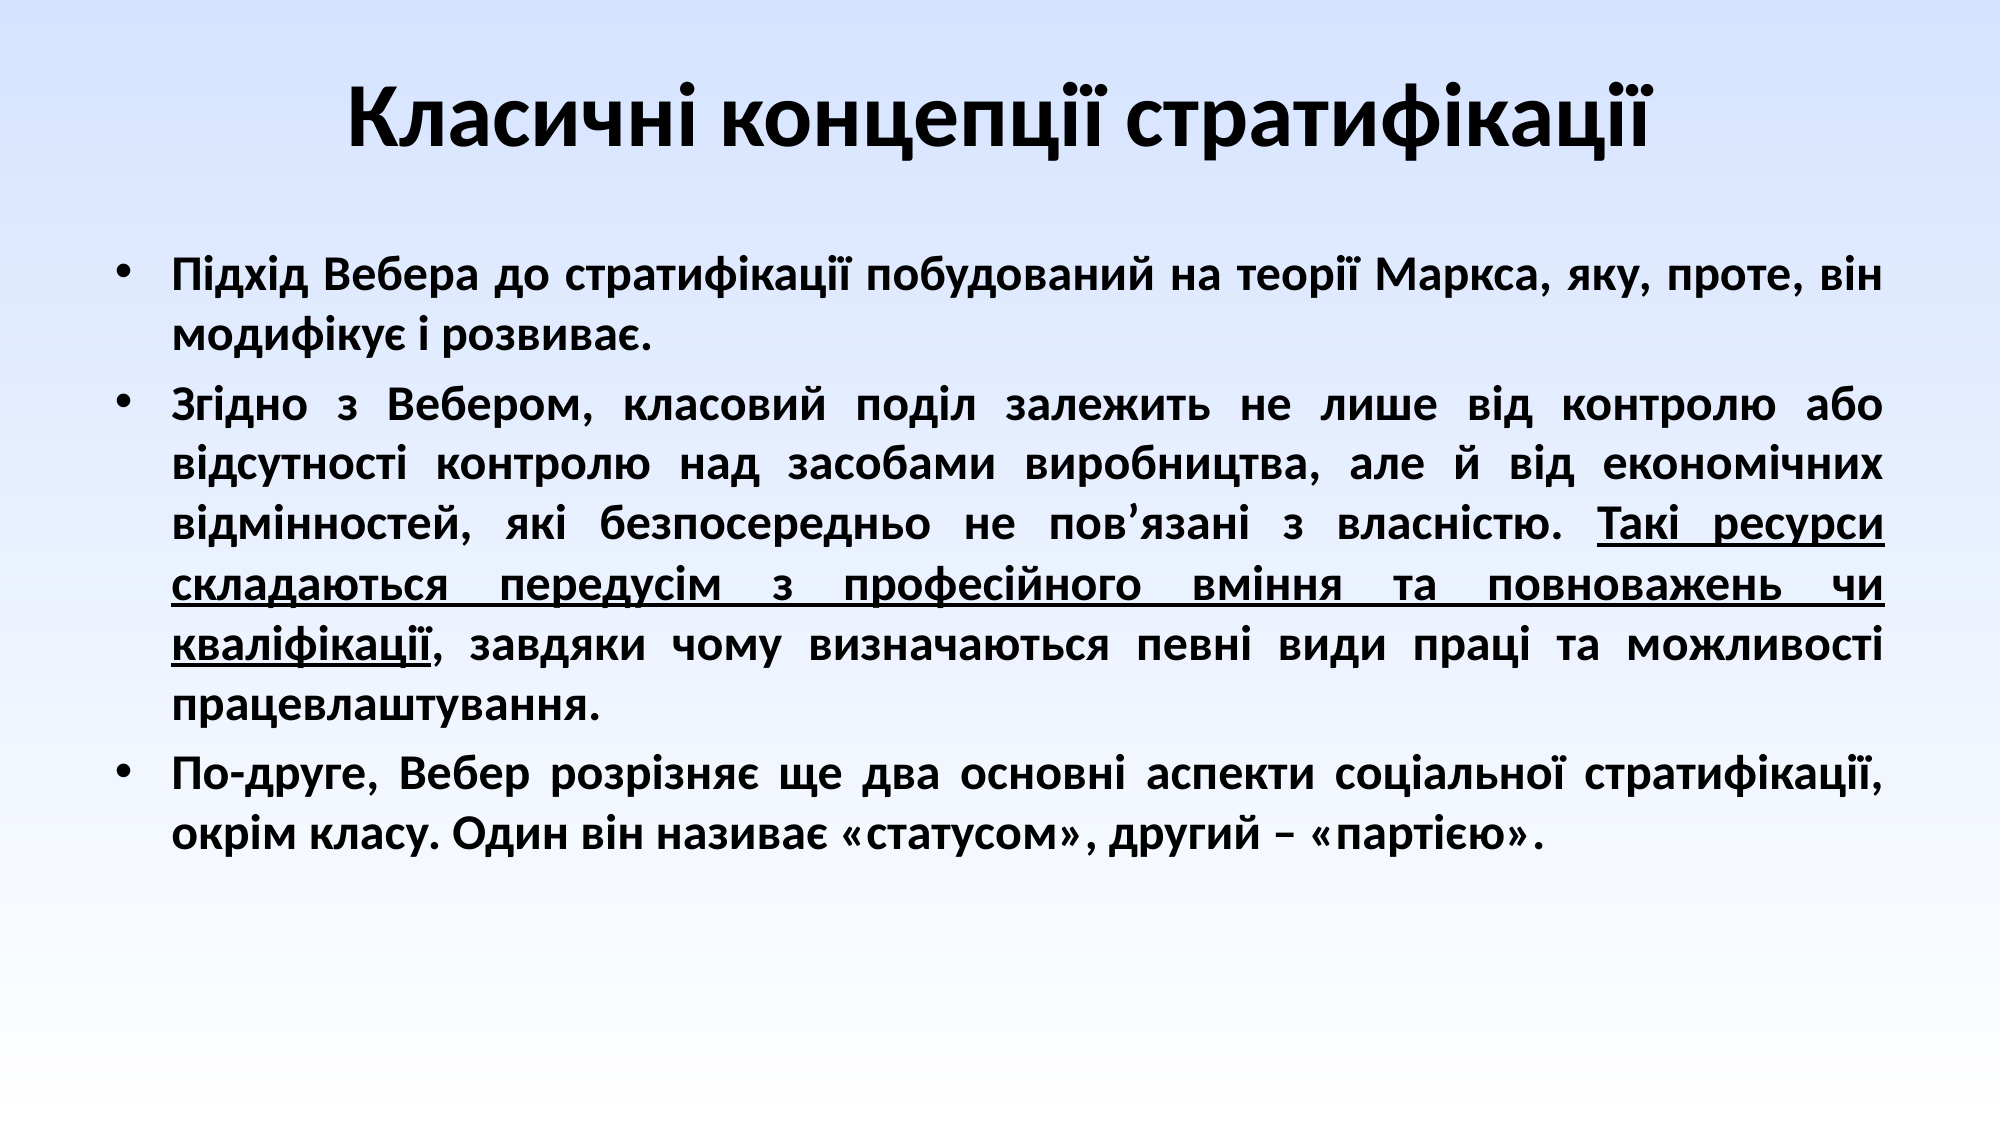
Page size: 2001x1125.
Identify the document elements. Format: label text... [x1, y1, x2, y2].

title Класичні концепції стратифікації [99, 45, 1900, 162]
list Підхід Вебера до стратифікації побудований на теорії Маркса, яку, проте, він модифікує і розвиває. Згідно з Вебером, класовий поділ залежить не лише від контролю або відсутності контролю над засобами виробництва, але й від економічних відмінностей, які безпосередньо не пов’язані з власністю. Такі ресурси складаються передусім з професійного вміння та повноважень чи кваліфікації, завдяки чому визначаються певні види праці та можливості працевлаштування. По-друге, Вебер розрізняє ще два основні аспекти соціальної стратифікації, окрім класу. Один він називає «статусом», другий – «партією». [99, 162, 1900, 1088]
